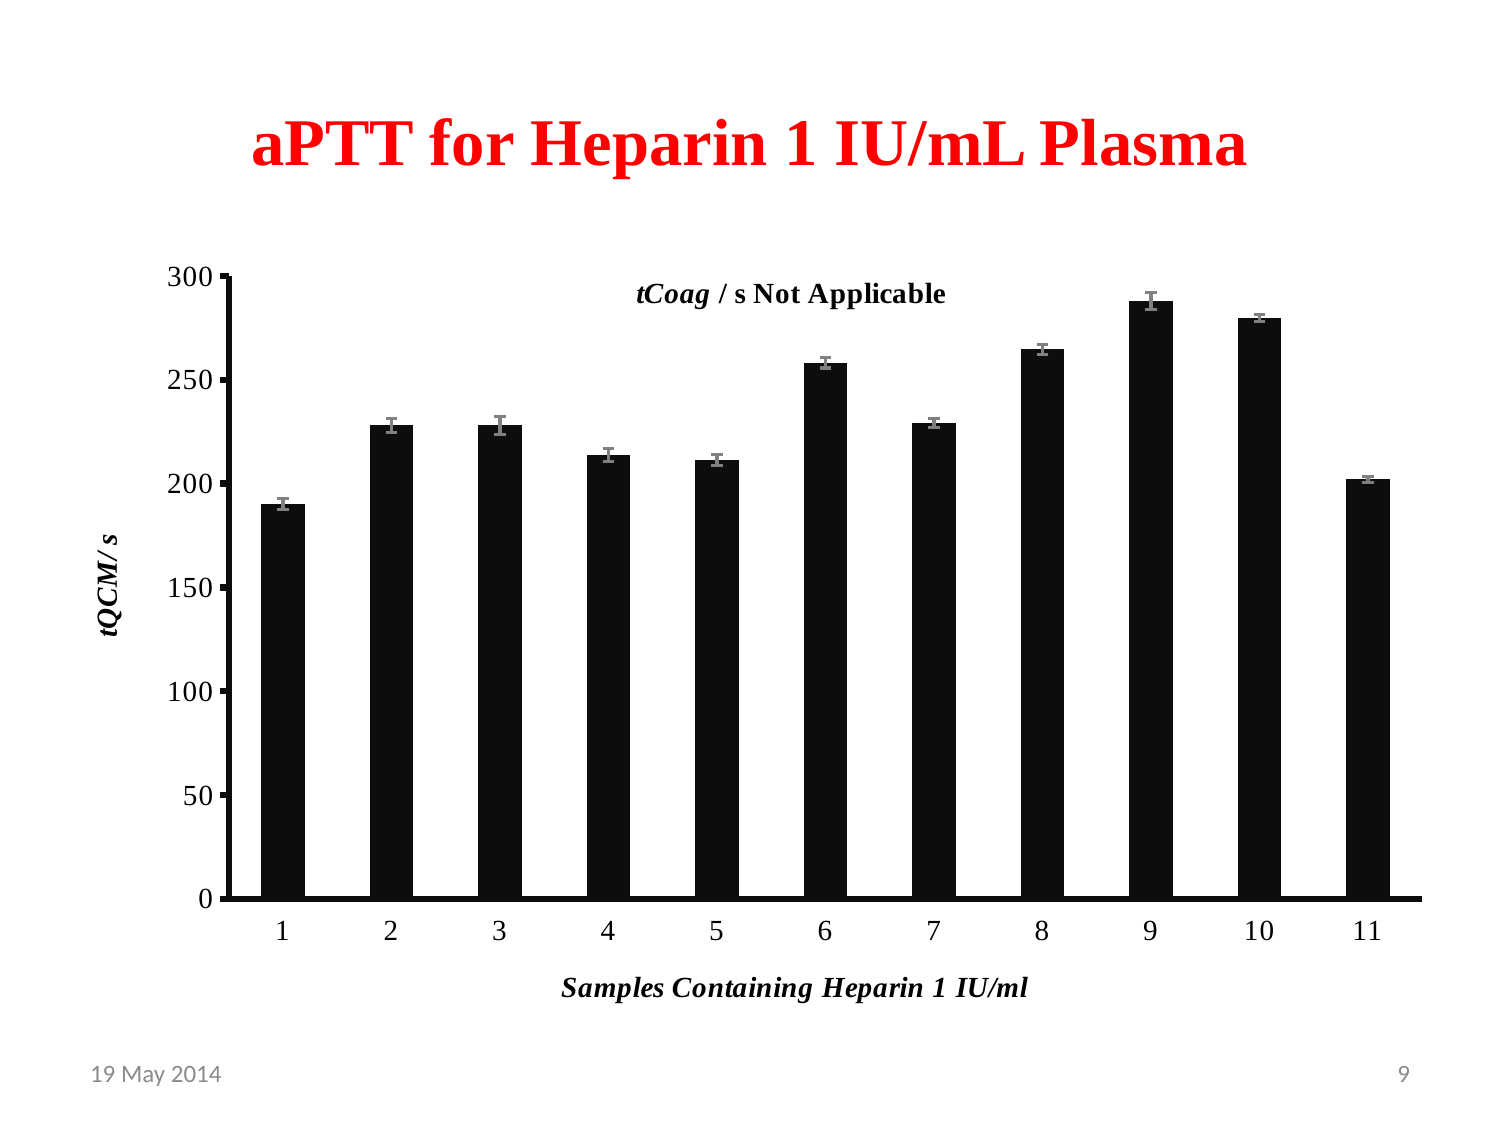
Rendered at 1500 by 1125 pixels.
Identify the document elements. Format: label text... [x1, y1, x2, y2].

slide_number 9 [1074, 1047, 1425, 1103]
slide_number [75, 1047, 425, 1103]
chart [62, 243, 1451, 1038]
title aPTT for Heparin 1 IU/mL Plasma [75, 45, 1425, 233]
